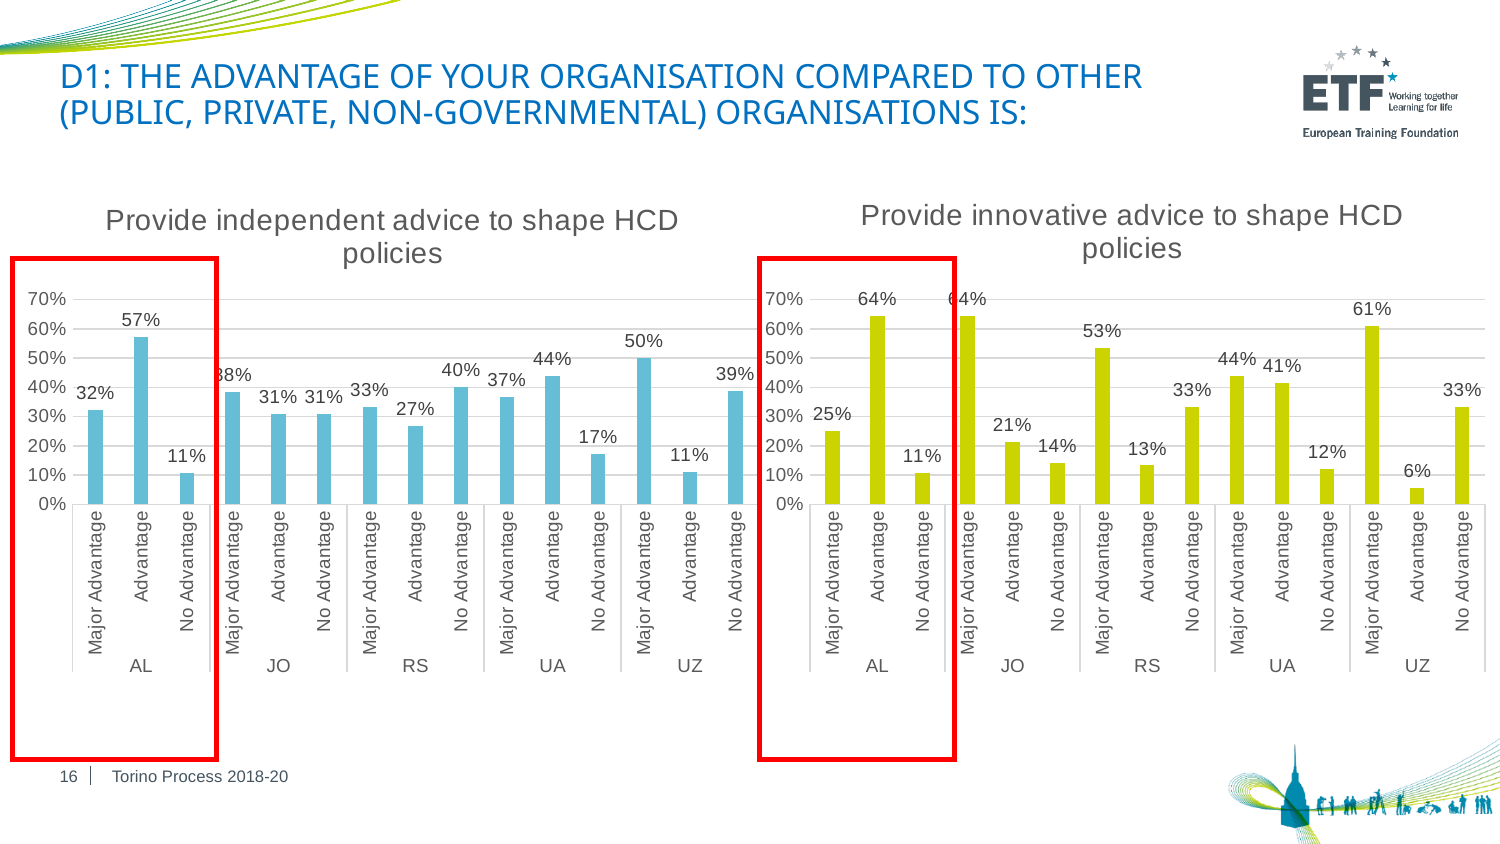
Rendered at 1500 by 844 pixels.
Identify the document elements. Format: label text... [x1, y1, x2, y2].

picture [1218, 723, 1500, 844]
title D1: The advantage of your organisation compared to other (public, private, non-governmental) organisations is: [44, 52, 1297, 176]
picture [1279, 9, 1482, 174]
slide_number 16 [44, 760, 110, 792]
footer Torino Process 2018-20 [110, 759, 357, 792]
text_box [11, 257, 218, 760]
picture [0, 0, 431, 103]
chart [12, 176, 1500, 688]
text_box [759, 688, 955, 760]
